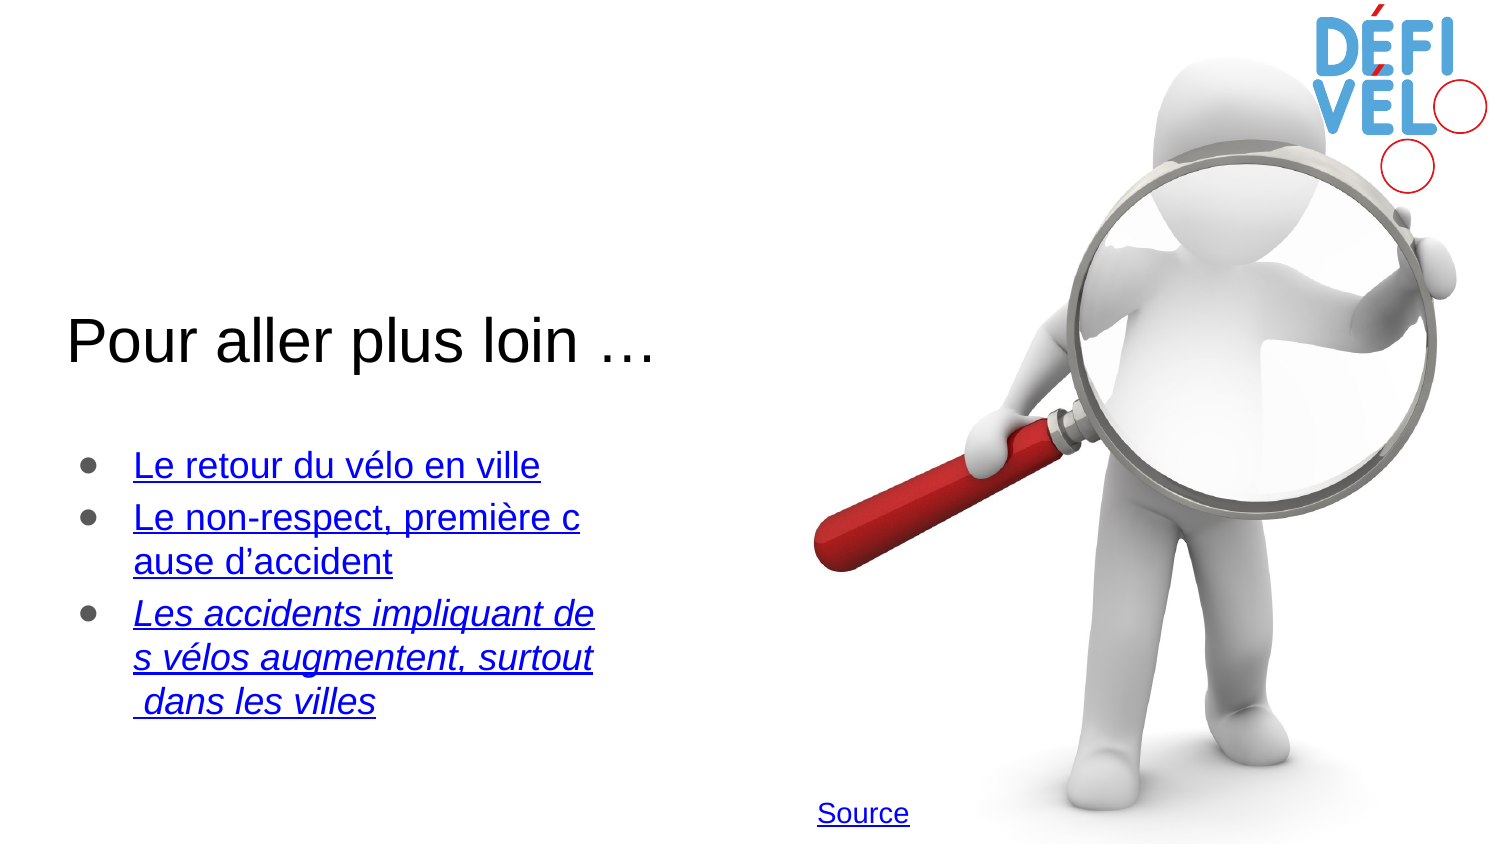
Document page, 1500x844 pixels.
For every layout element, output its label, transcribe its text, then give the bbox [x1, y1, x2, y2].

picture [638, 0, 1500, 844]
text_box Le retour du vélo en ville Le non-respect, première cause d’accident Les accidents impliquant des vélos augmentent, surtout dans les villes [43, 419, 611, 663]
text_box Pour aller plus loin … [43, 152, 633, 396]
